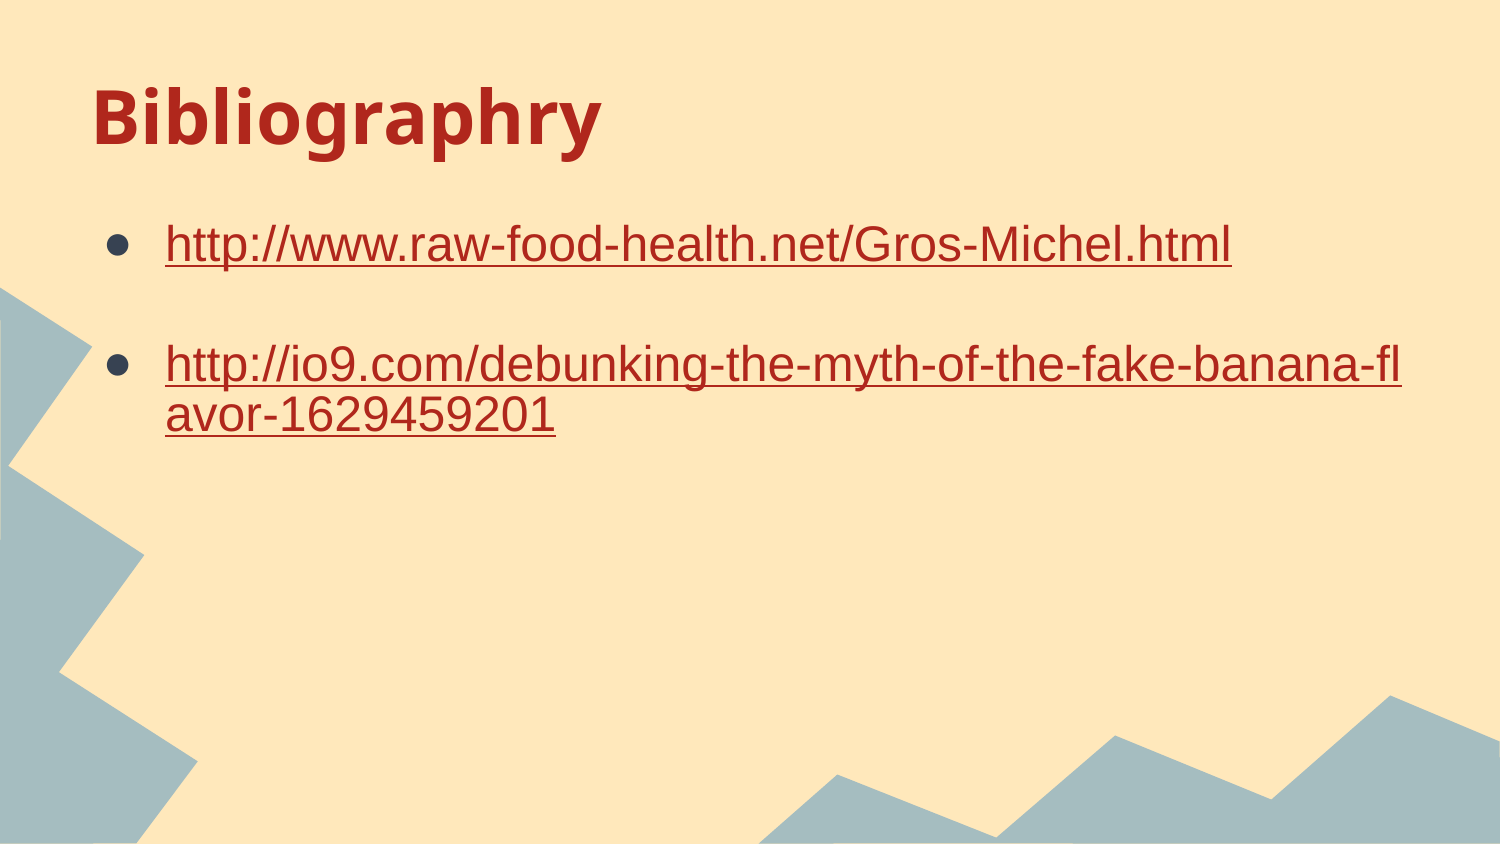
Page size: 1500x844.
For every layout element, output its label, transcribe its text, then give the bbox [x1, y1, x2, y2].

title Bibliographry [75, 33, 1425, 175]
list http://www.raw-food-health.net/Gros-Michel.html http://io9.com/debunking-the-myth-of-the-fake-banana-flavor-1629459201 [75, 196, 1425, 808]
